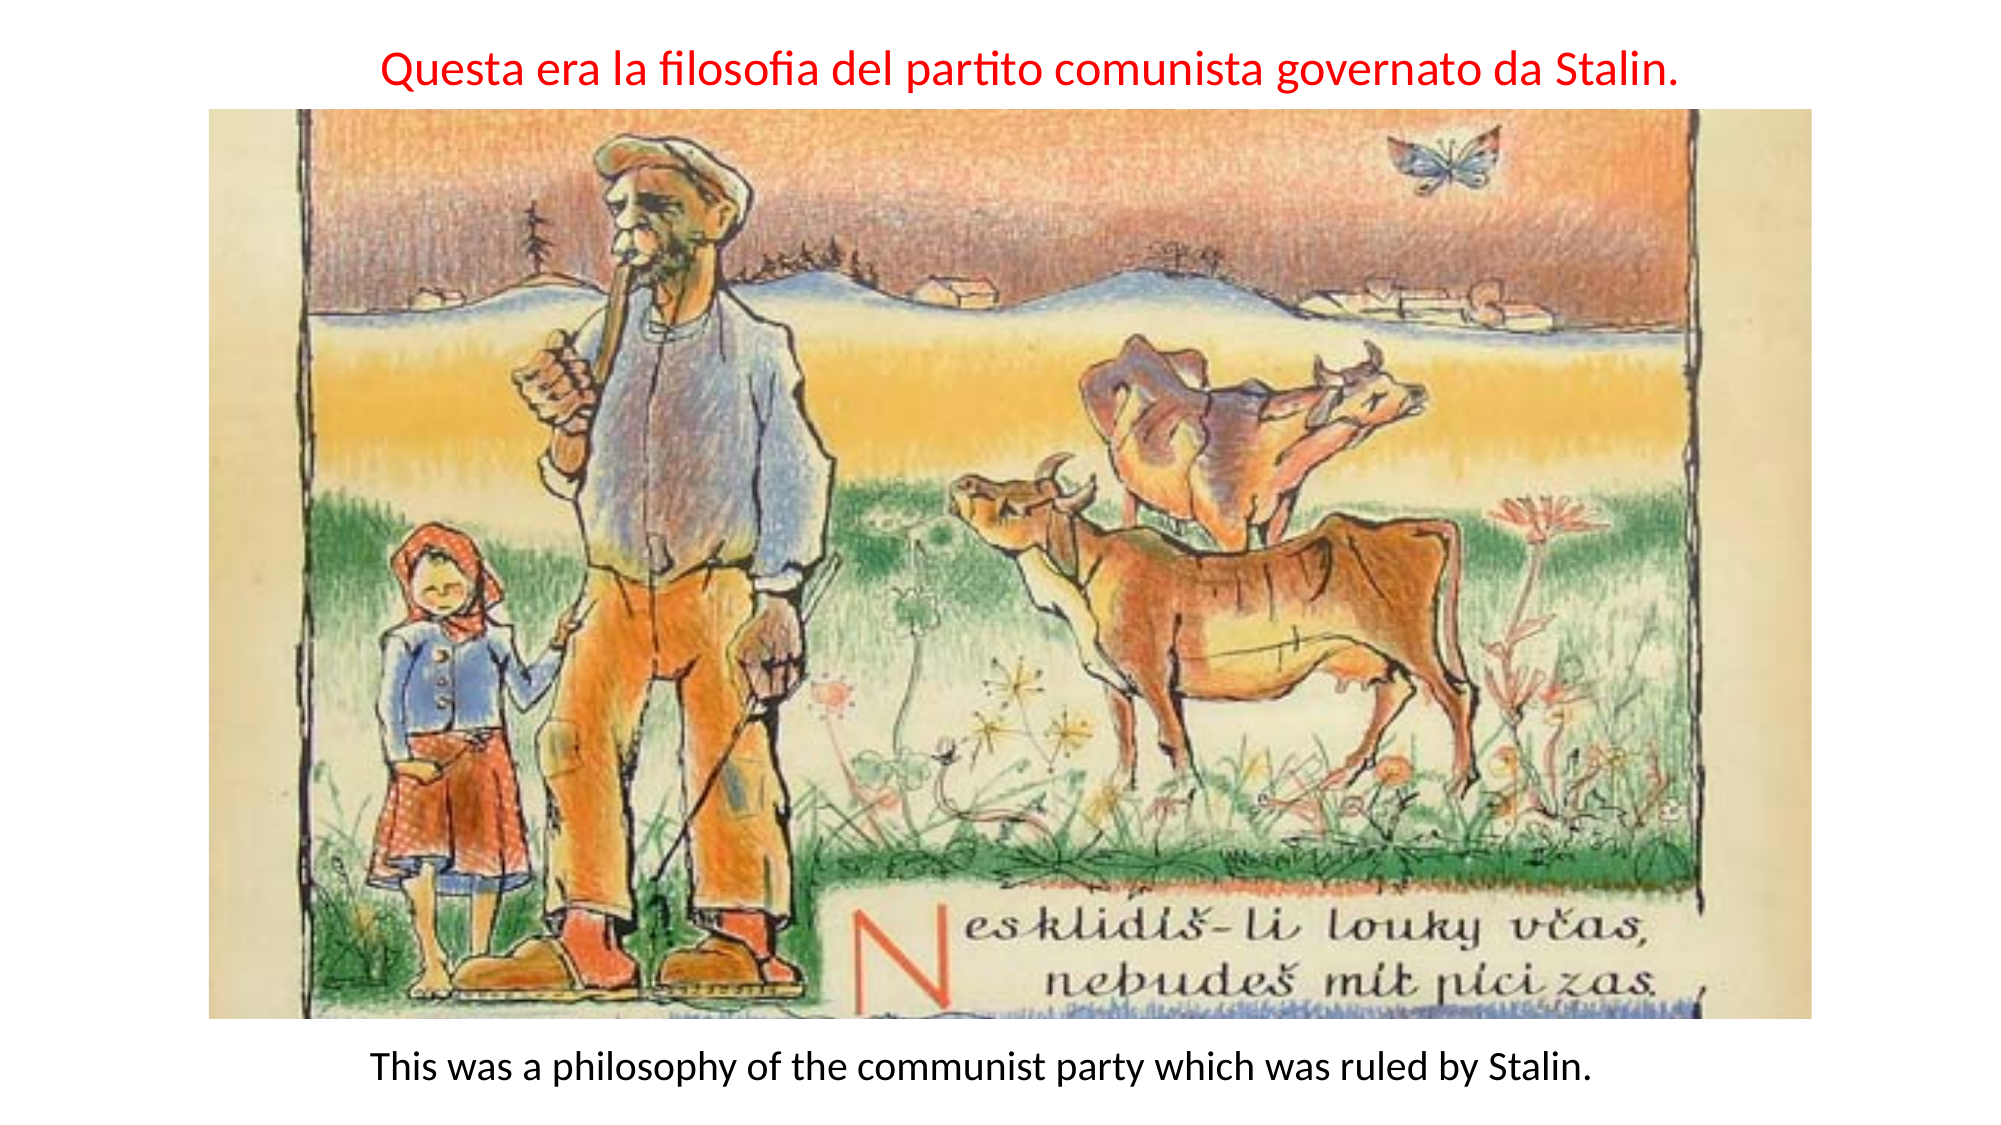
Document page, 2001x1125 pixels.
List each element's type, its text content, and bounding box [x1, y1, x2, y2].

text_box This was a philosophy of the communist party which was ruled by Stalin. [355, 1031, 1781, 1125]
picture [208, 109, 1812, 1019]
text_box Questa era la filosofia del partito comunista governato da Stalin. [366, 28, 1837, 148]
